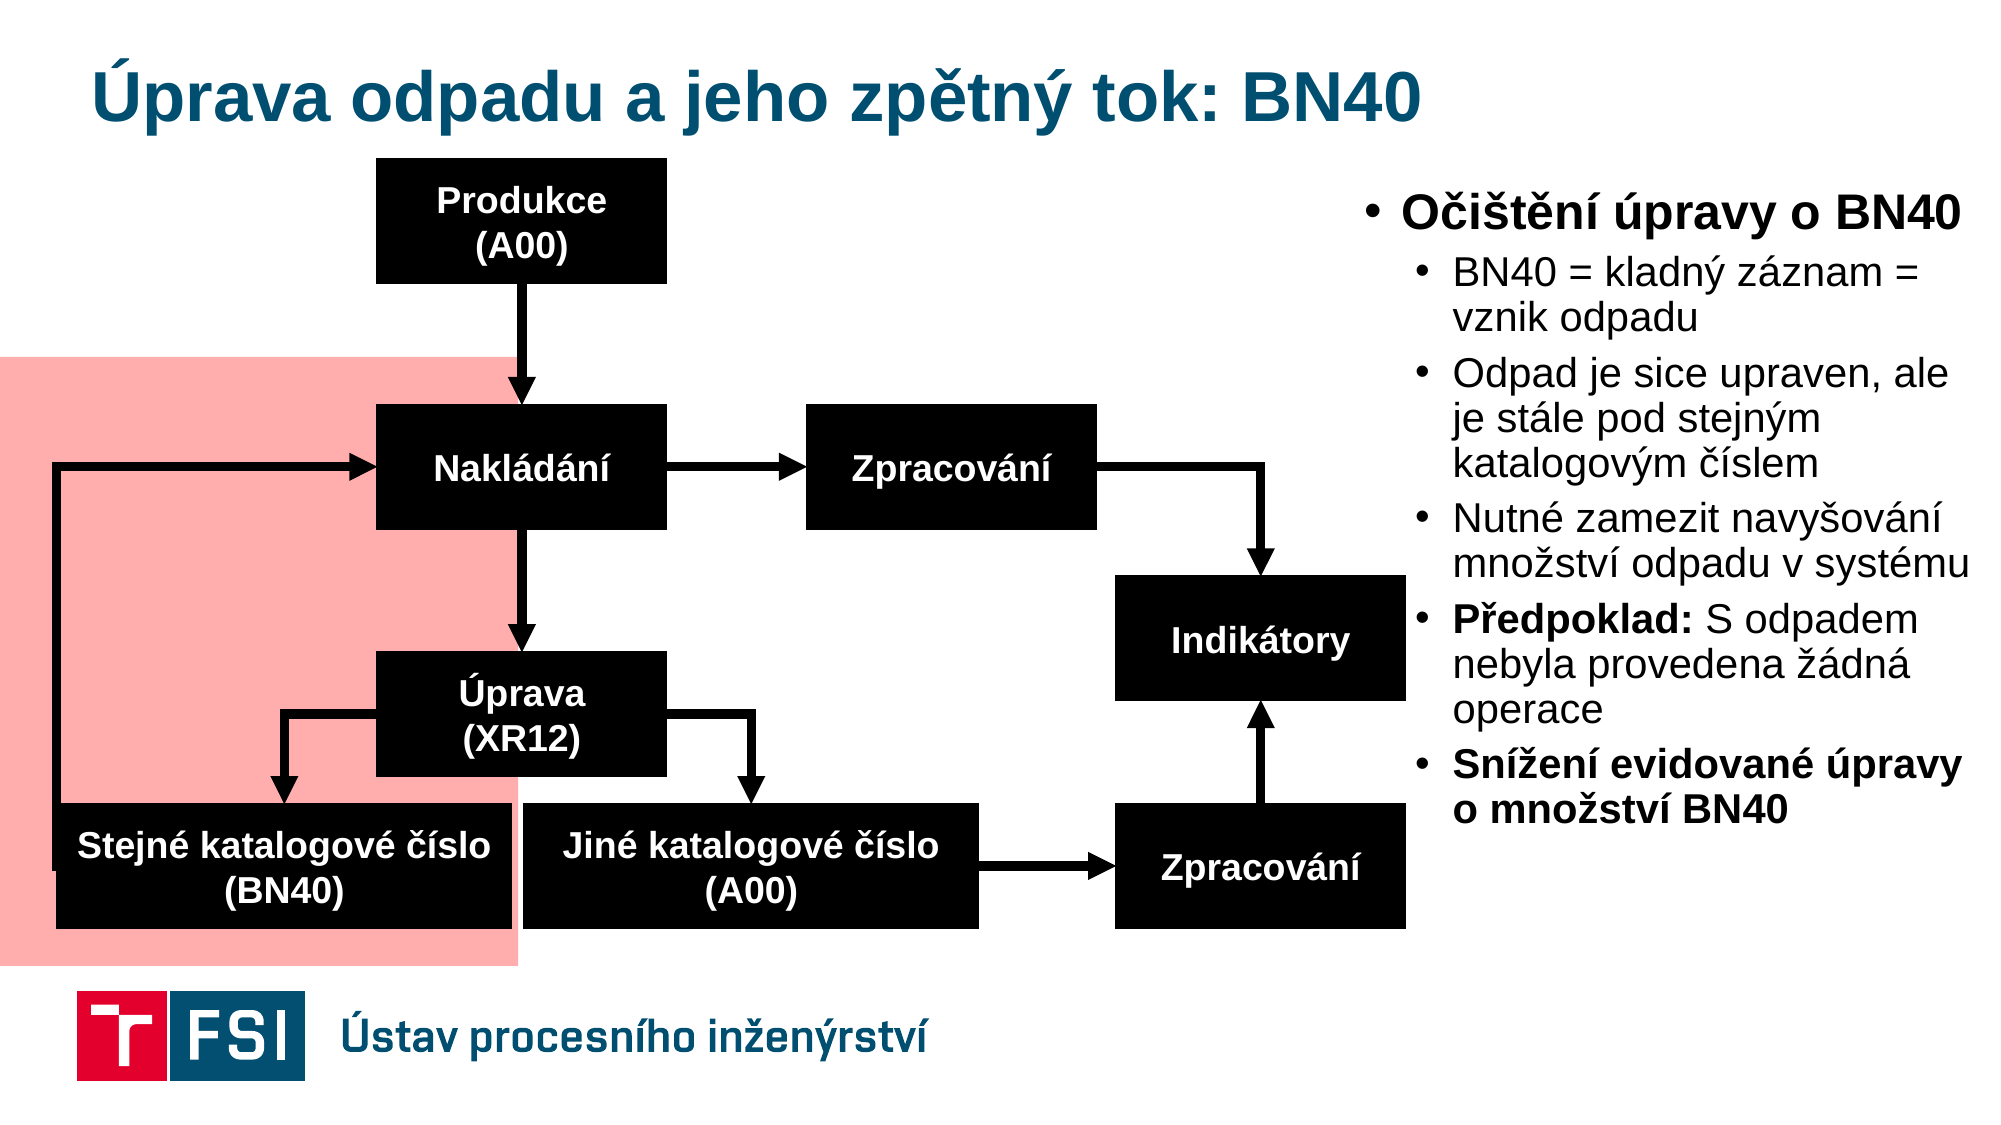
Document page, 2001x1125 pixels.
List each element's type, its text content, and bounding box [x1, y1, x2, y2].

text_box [1096, 466, 1261, 577]
text_box Nakládání [376, 404, 667, 530]
text_box Produkce (A00) [376, 158, 667, 284]
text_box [284, 714, 378, 805]
title Úprava odpadu a jeho zpětný tok: BN40 [76, 0, 1924, 198]
text_box Úprava (XR12) [378, 651, 667, 777]
text_box Očištění úpravy o BN40 BN40 = kladný záznam = vznik odpadu Odpad je sice upraven, ale je stále pod stejným katalogovým číslem Nutné zamezit navyšování množství odpadu v systému Předpoklad: S odpadem nebyla provedena žádná operace Snížení evidované úpravy o množství BN40 [1349, 178, 2000, 1015]
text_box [57, 466, 378, 866]
text_box Stejné katalogové číslo (BN40) [56, 803, 512, 929]
text_box Indikátory [1115, 575, 1349, 701]
text_box Zpracování [806, 404, 1097, 530]
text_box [666, 714, 752, 805]
text_box Zpracování [1115, 803, 1349, 929]
text_box Jiné katalogové číslo (A00) [523, 803, 979, 929]
text_box [0, 356, 519, 967]
